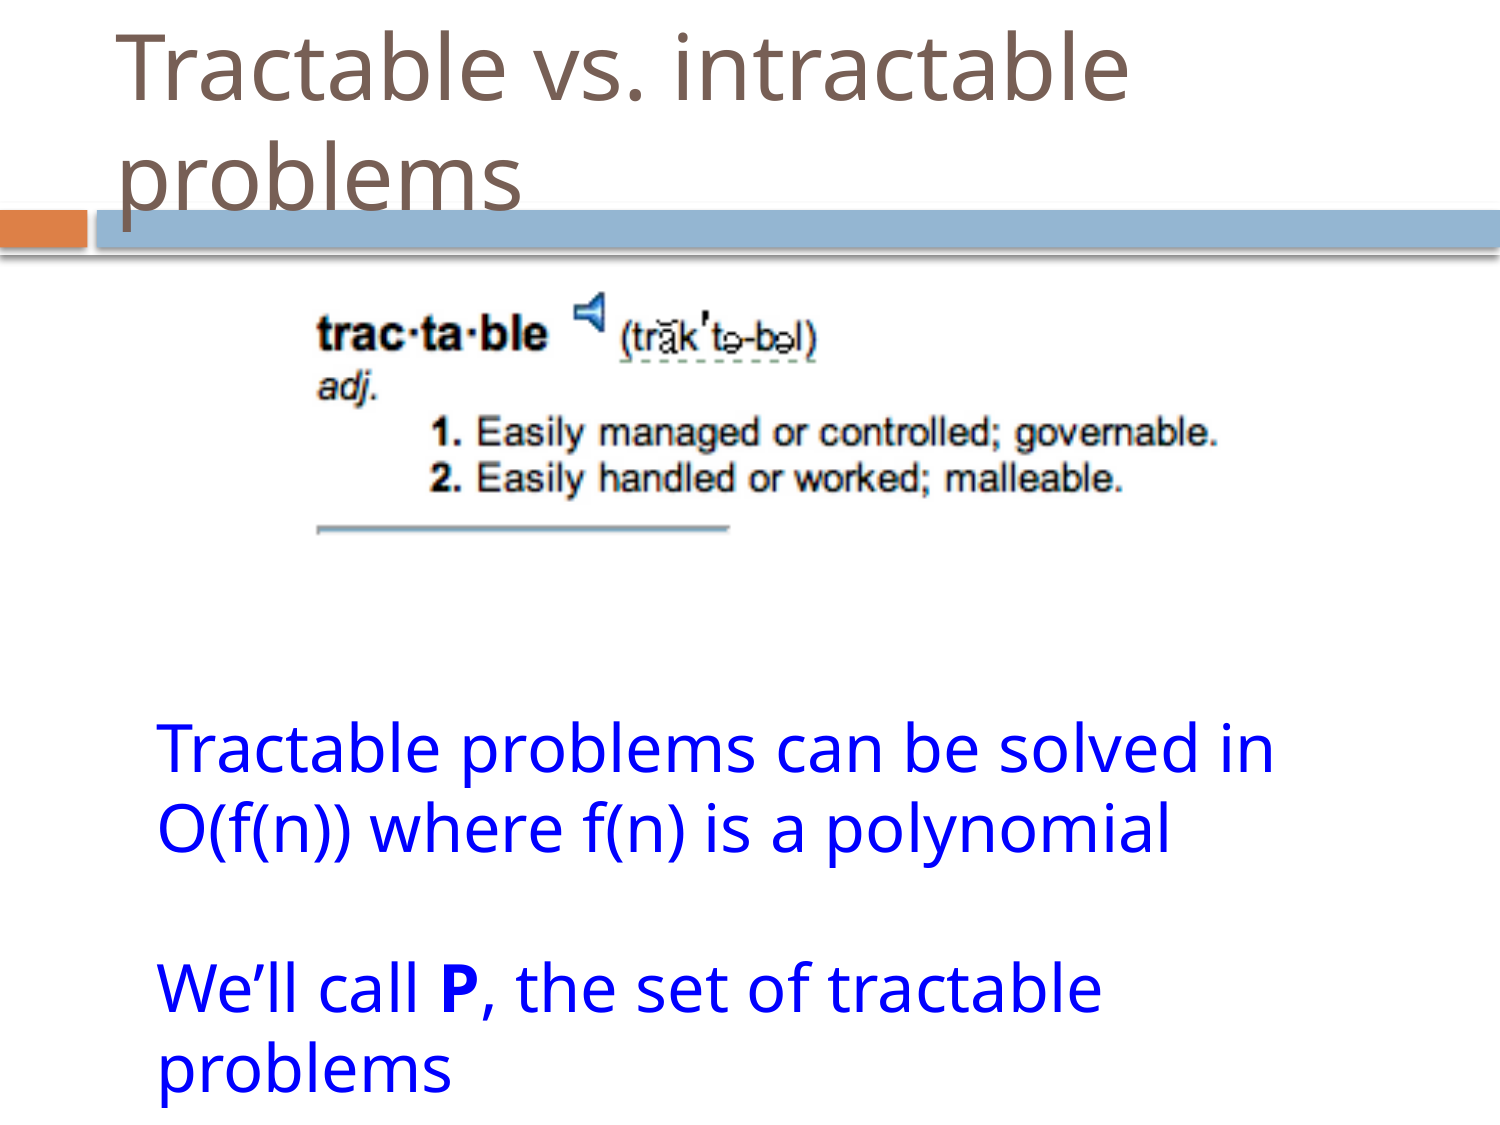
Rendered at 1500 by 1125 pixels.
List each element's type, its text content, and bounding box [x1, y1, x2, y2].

text_box Tractable problems can be solved in O(f(n)) where f(n) is a polynomial We’ll call P, the set of tractable problems [141, 698, 1364, 1114]
title Tractable vs. intractable problems [100, 37, 1438, 200]
picture [287, 286, 1274, 551]
